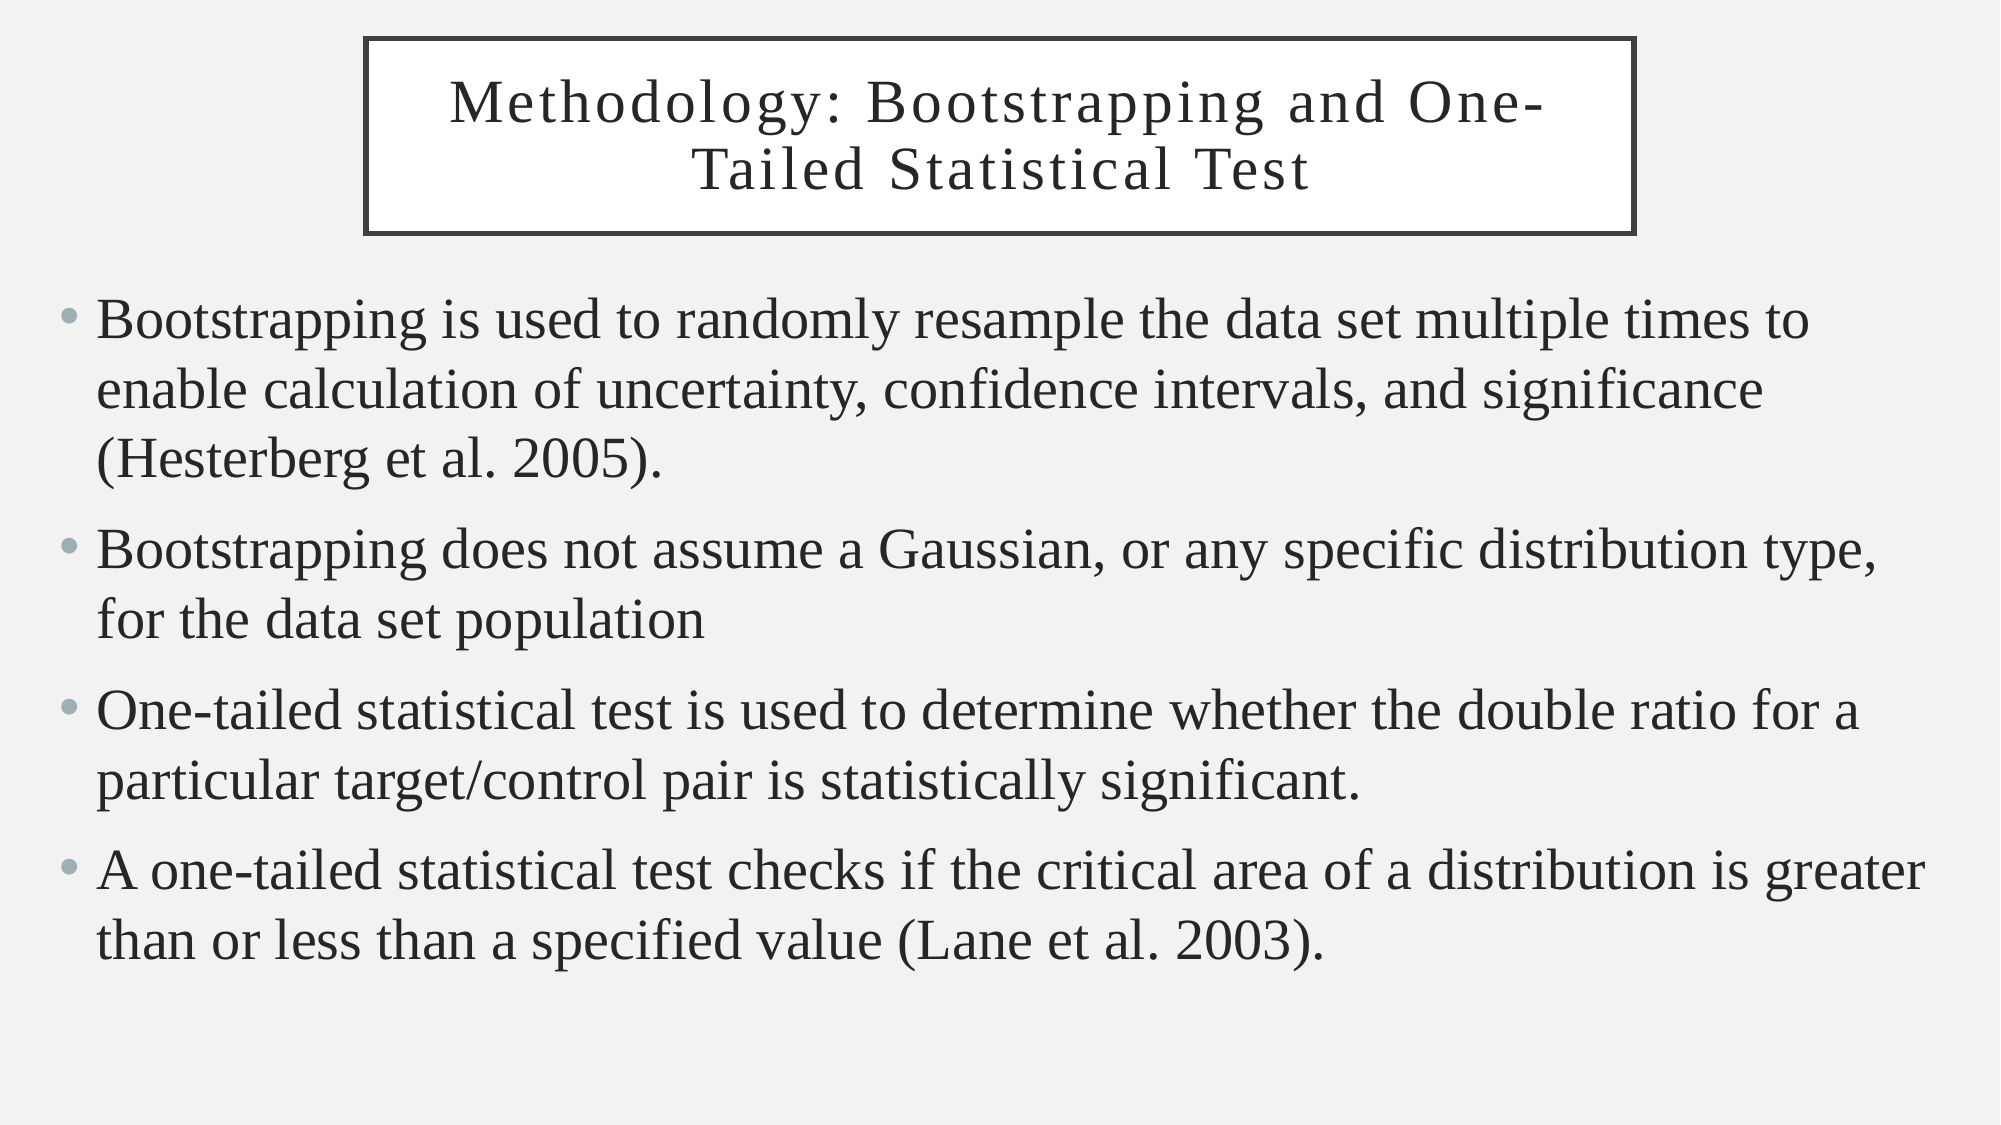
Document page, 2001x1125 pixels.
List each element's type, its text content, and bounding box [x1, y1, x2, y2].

title Methodology: Bootstrapping and One-Tailed Statistical Test [363, 36, 1637, 236]
list Bootstrapping is used to randomly resample the data set multiple times to enable calculation of uncertainty, confidence intervals, and significance (Hesterberg et al. 2005). Bootstrapping does not assume a Gaussian, or any specific distribution type, for the data set population One-tailed statistical test is used to determine whether the double ratio for a particular target/control pair is statistically significant. A one-tailed statistical test checks if the critical area of a distribution is greater than or less than a specified value (Lane et al. 2003). [44, 272, 1956, 1056]
